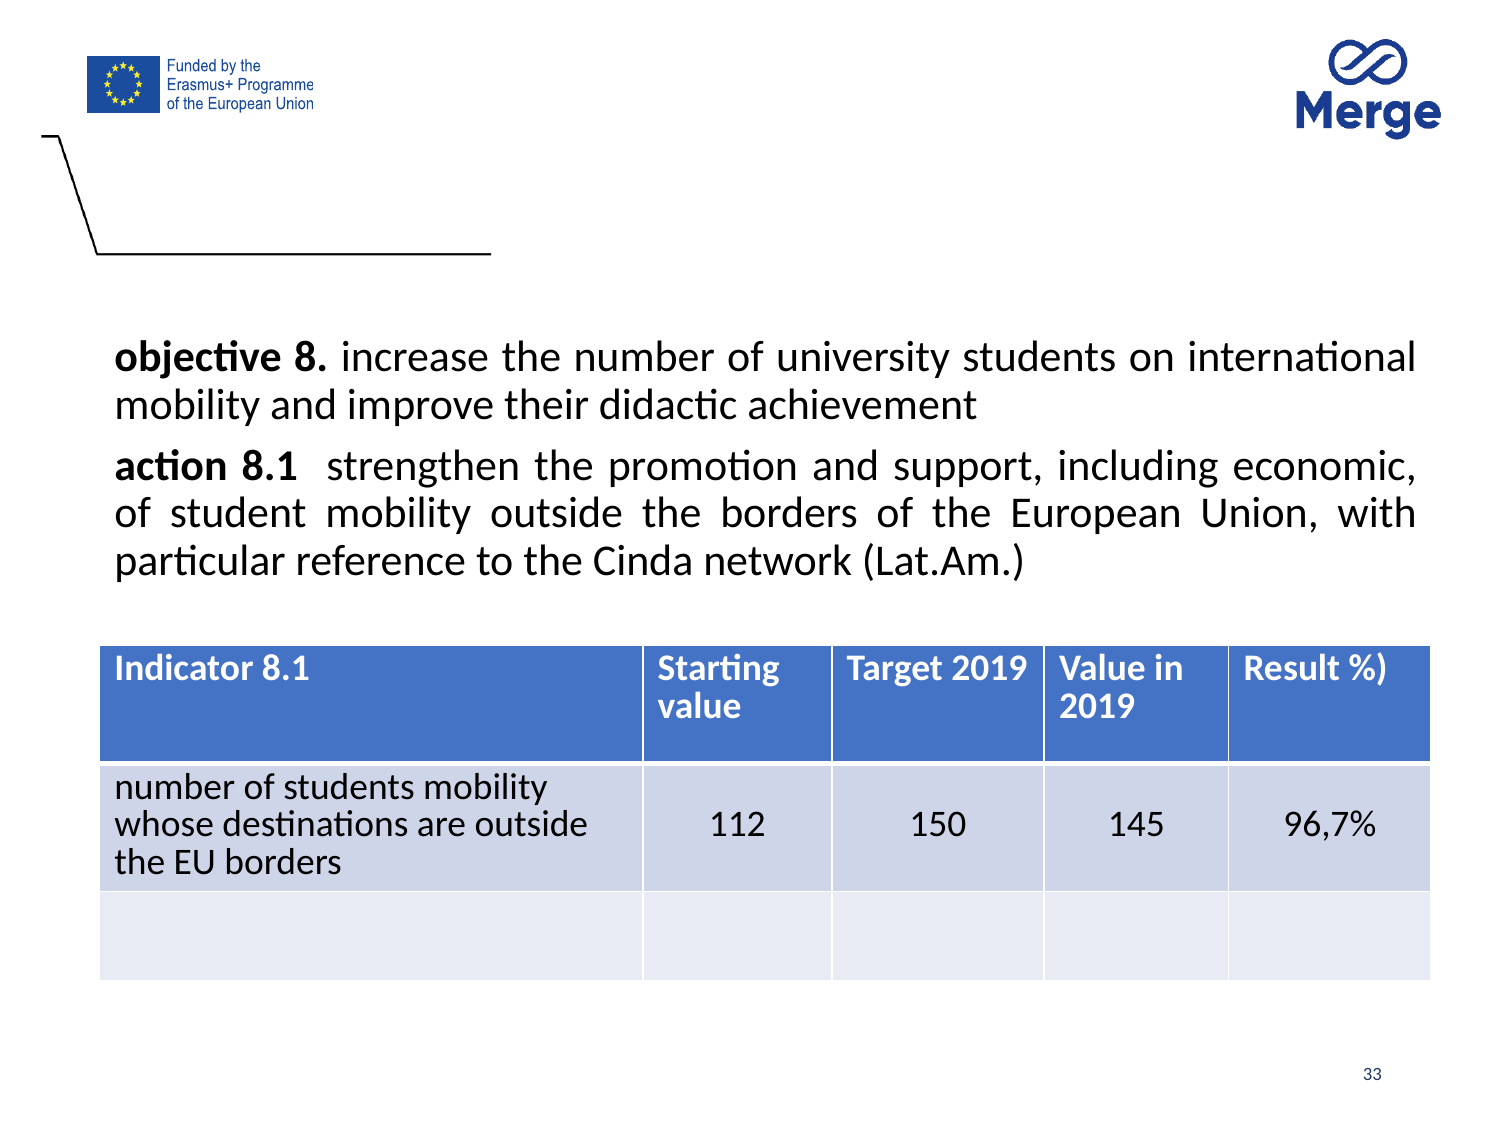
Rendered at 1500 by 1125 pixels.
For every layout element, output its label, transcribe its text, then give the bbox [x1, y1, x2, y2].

table_cell 112 [644, 766, 831, 891]
table_header Indicator 8.1 [100, 646, 642, 761]
table_cell 96,7% [1229, 766, 1430, 891]
table_cell [1045, 892, 1228, 980]
table_cell [1229, 892, 1430, 980]
table_cell number of students mobility whose destinations are outside the EU borders [100, 766, 642, 891]
picture [41, 135, 492, 256]
table_cell [644, 892, 831, 980]
table_cell 150 [833, 766, 1043, 891]
table_header Value in 2019 [1045, 646, 1228, 761]
table_cell [100, 892, 642, 980]
table_header Starting value [644, 646, 831, 761]
table_header Target 2019 [833, 646, 1043, 761]
picture [1293, 39, 1442, 142]
table_cell 145 [1045, 766, 1228, 891]
table_header Result %) [1229, 646, 1430, 761]
table_cell [833, 892, 1043, 980]
slide_number 33 [1059, 1042, 1397, 1103]
subtitle objective 8. increase the number of university students on international mobility and improve their didactic achievement action 8.1 strengthen the promotion and support, including economic, of student mobility outside the borders of the European Union, with particular reference to the Cinda network (Lat.Am.) [99, 326, 1435, 598]
